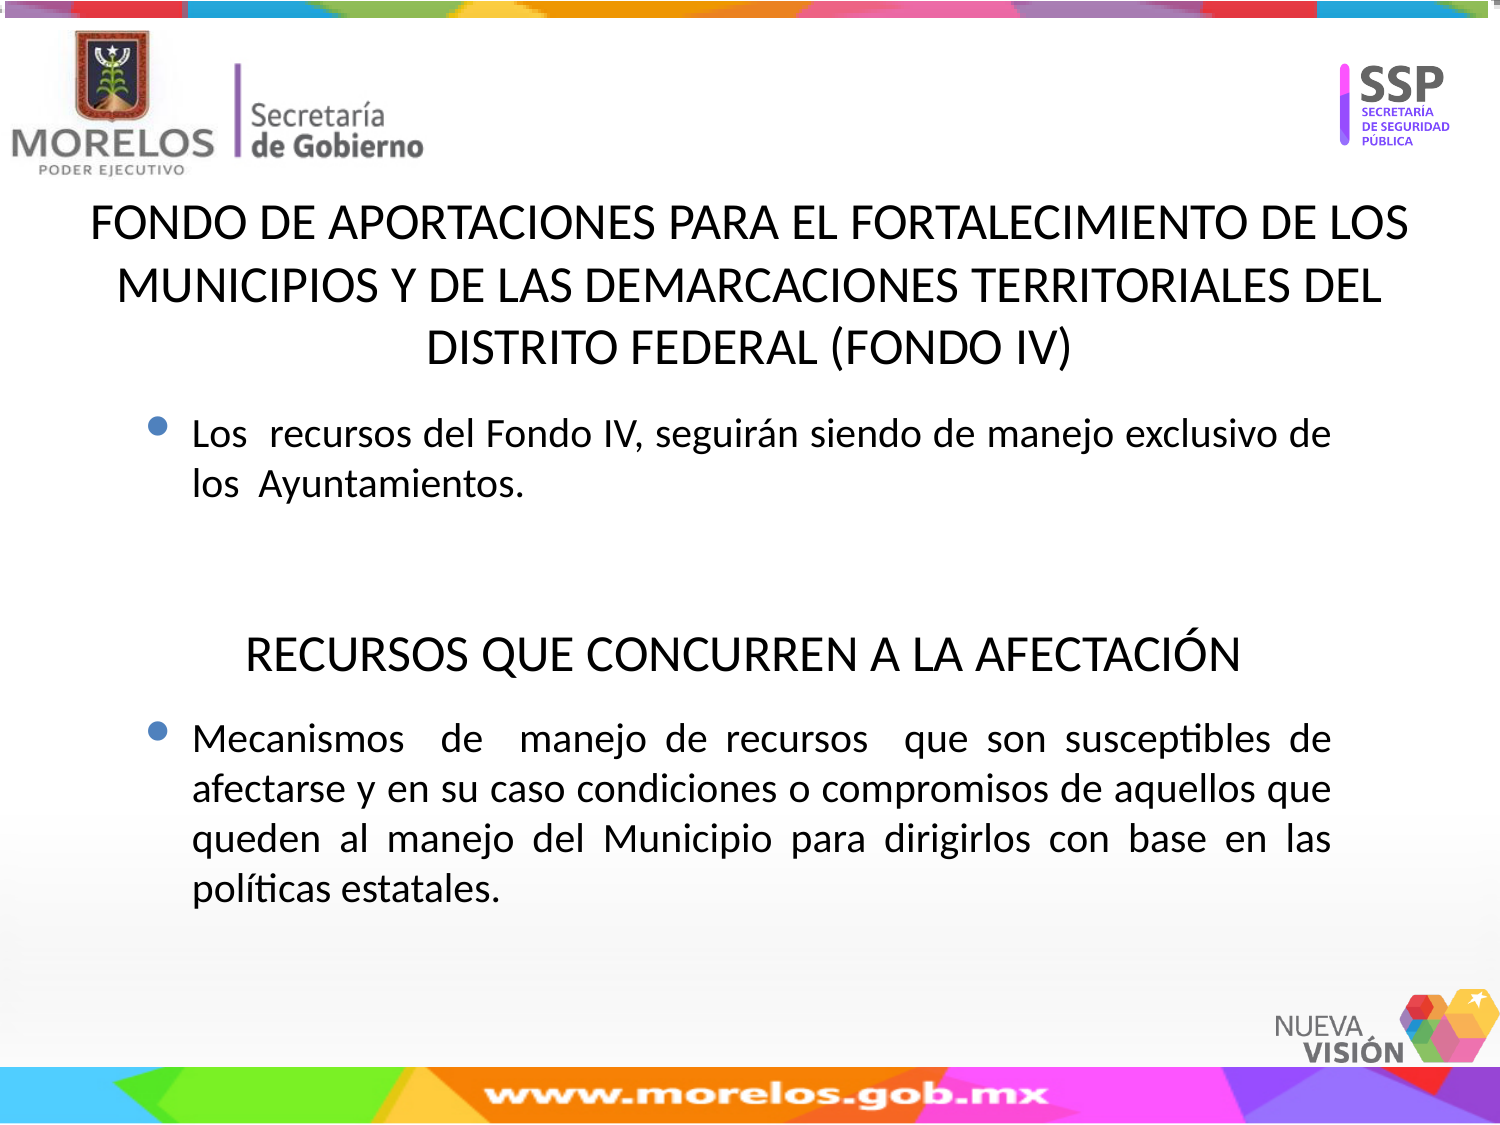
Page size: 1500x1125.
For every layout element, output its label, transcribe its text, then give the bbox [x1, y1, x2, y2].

text_box FONDO DE APORTACIONES PARA EL FORTALECIMIENTO DE LOS MUNICIPIOS Y DE LAS DEMARCACIONES TERRITORIALES DEL DISTRITO FEDERAL (FONDO IV) [0, 187, 1500, 375]
picture [229, 55, 436, 169]
picture [0, 813, 1500, 1125]
text_box Los recursos del Fondo IV, seguirán siendo de manejo exclusivo de los Ayuntamientos. [117, 398, 1348, 539]
picture [1325, 49, 1462, 162]
picture [0, 0, 1500, 18]
picture [1, 30, 218, 181]
text_box Mecanismos de manejo de recursos que son susceptibles de afectarse y en su caso condiciones o compromisos de aquellos que queden al manejo del Municipio para dirigirlos con base en las políticas estatales. [117, 703, 1348, 812]
text_box RECURSOS QUE CONCURREN A LA AFECTACIÓN [0, 585, 1500, 715]
